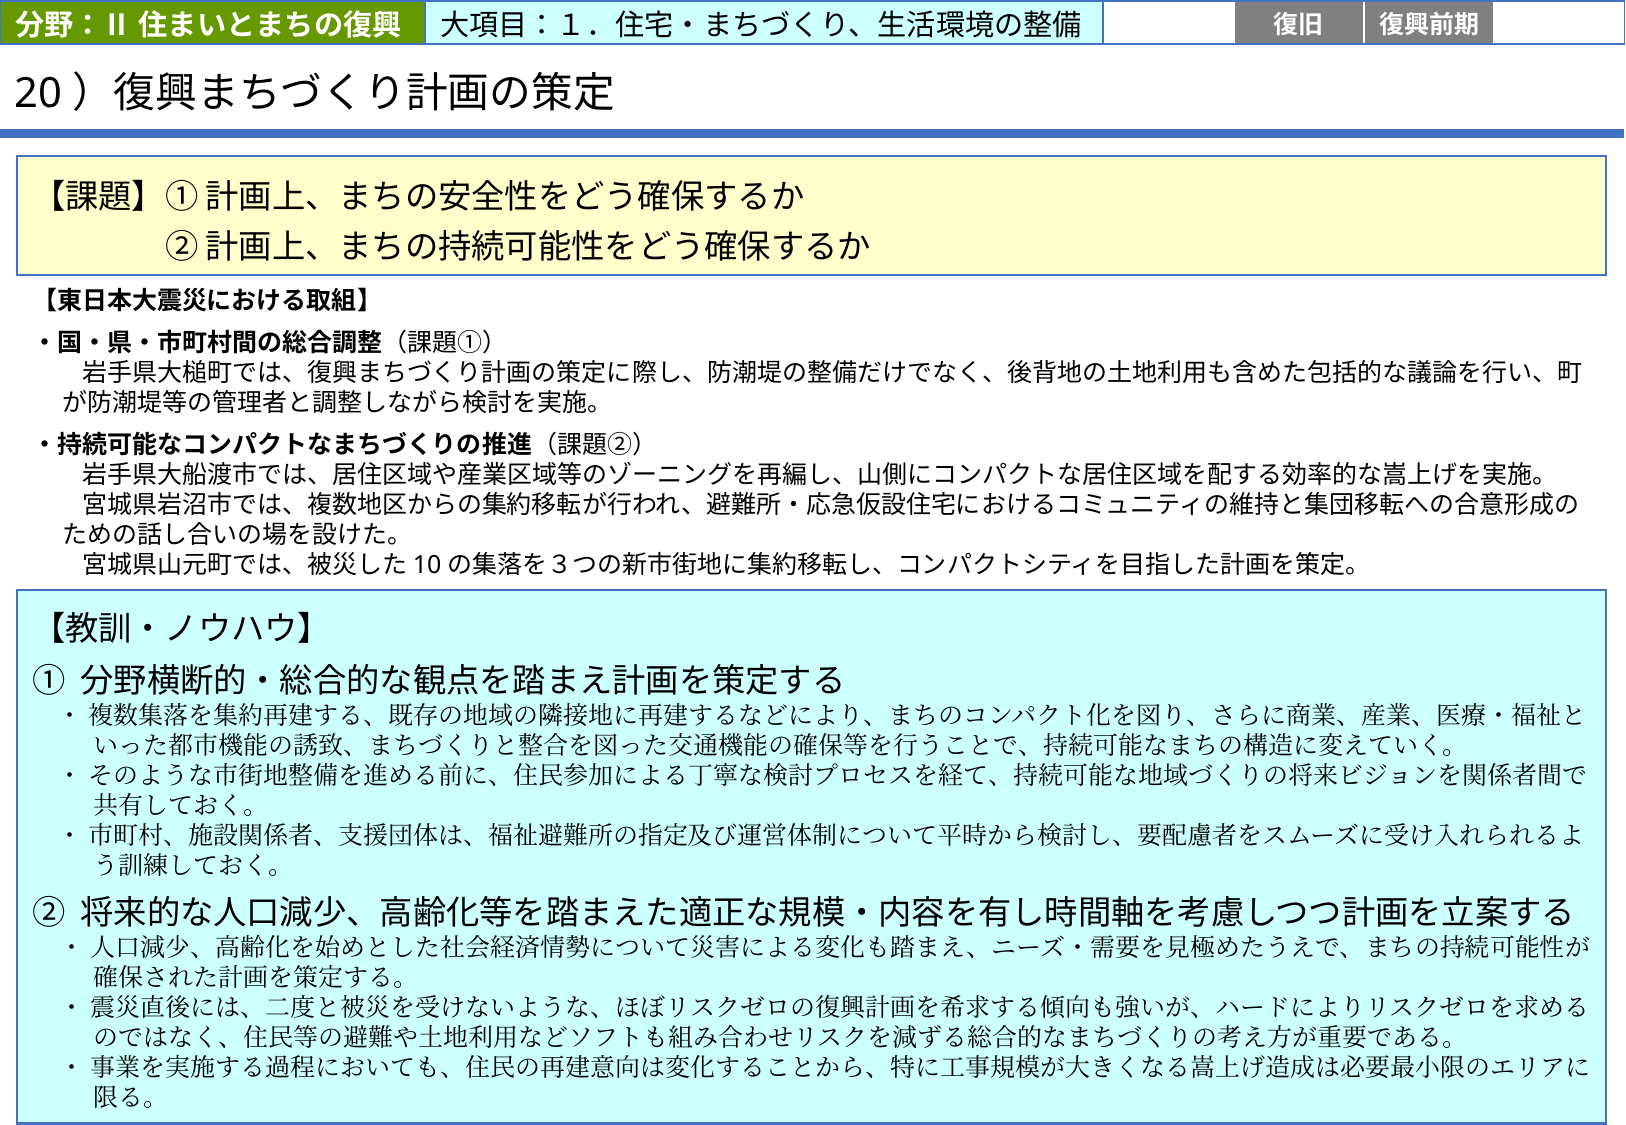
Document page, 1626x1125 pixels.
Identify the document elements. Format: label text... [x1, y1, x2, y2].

text_box 【課題】① 計画上、まちの安全性をどう確保するか ② 計画上、まちの持続可能性をどう確保するか [16, 155, 1607, 276]
text_box 大項目：１．住宅・まちづくり、生活環境の整備 [424, 0, 1102, 45]
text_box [1103, 0, 1625, 45]
text_box 【教訓・ノウハウ】 ① 分野横断的・総合的な観点を踏まえ計画を策定する ・ 複数集落を集約再建する、既存の地域の隣接地に再建するなどにより、まちのコンパクト化を図り、さらに商業、産業、医療・福祉といった都市機能の誘致、まちづくりと整合を図った交通機能の確保等を行うことで、持続可能なまちの構造に変えていく。 ・ そのような市街地整備を進める前に、住民参加による丁寧な検討プロセスを経て、持続可能な地域づくりの将来ビジョンを関係者間で共有しておく。 ・ 市町村、施設関係者、支援団体は、福祉避難所の指定及び運営体制について平時から検討し、要配慮者をスムーズに受け入れられるよう訓練しておく。 ② 将来的な人口減少、高齢化等を踏まえた適正な規模・内容を有し時間軸を考慮しつつ計画を立案する ・ 人口減少、高齢化を始めとした社会経済情勢について災害による変化も踏まえ、ニーズ・需要を見極めたうえで、まちの持続可能性が確保された計画を策定する。 ・ 震災直後には、二度と被災を受けないような、ほぼリスクゼロの復興計画を希求する傾向も強いが、ハードによりリスクゼロを求めるのではなく、住民等の避難や土地利用などソフトも組み合わせリスクを減ずる総合的なまちづくりの考え方が重要である。 ・ 事業を実施する過程においても、住民の再建意向は変化することから、特に工事規模が大きくなる嵩上げ造成は必要最小限のエリアに限る。 [16, 589, 1607, 1125]
text_box 分野：Ⅱ 住まいとまちの復興 [0, 0, 424, 45]
text_box 【東日本大震災における取組】 ・国・県・市町村間の総合調整（課題①） 岩手県大槌町では、復興まちづくり計画の策定に際し、防潮堤の整備だけでなく、後背地の土地利用も含めた包括的な議論を行い、町が防潮堤等の管理者と調整しながら検討を実施。 ・持続可能なコンパクトなまちづくりの推進（課題②） 岩手県大船渡市では、居住区域や産業区域等のゾーニングを再編し、山側にコンパクトな居住区域を配する効率的な嵩上げを実施。 宮城県岩沼市では、複数地区からの集約移転が行われ、避難所・応急仮設住宅におけるコミュニティの維持と集団移転への合意形成のための話し合いの場を設けた。 宮城県山元町では、被災した10の集落を３つの新市街地に集約移転し、コンパクトシティを目指した計画を策定。 [16, 276, 1607, 587]
title 20）復興まちづくり計画の策定 [0, 47, 1423, 134]
